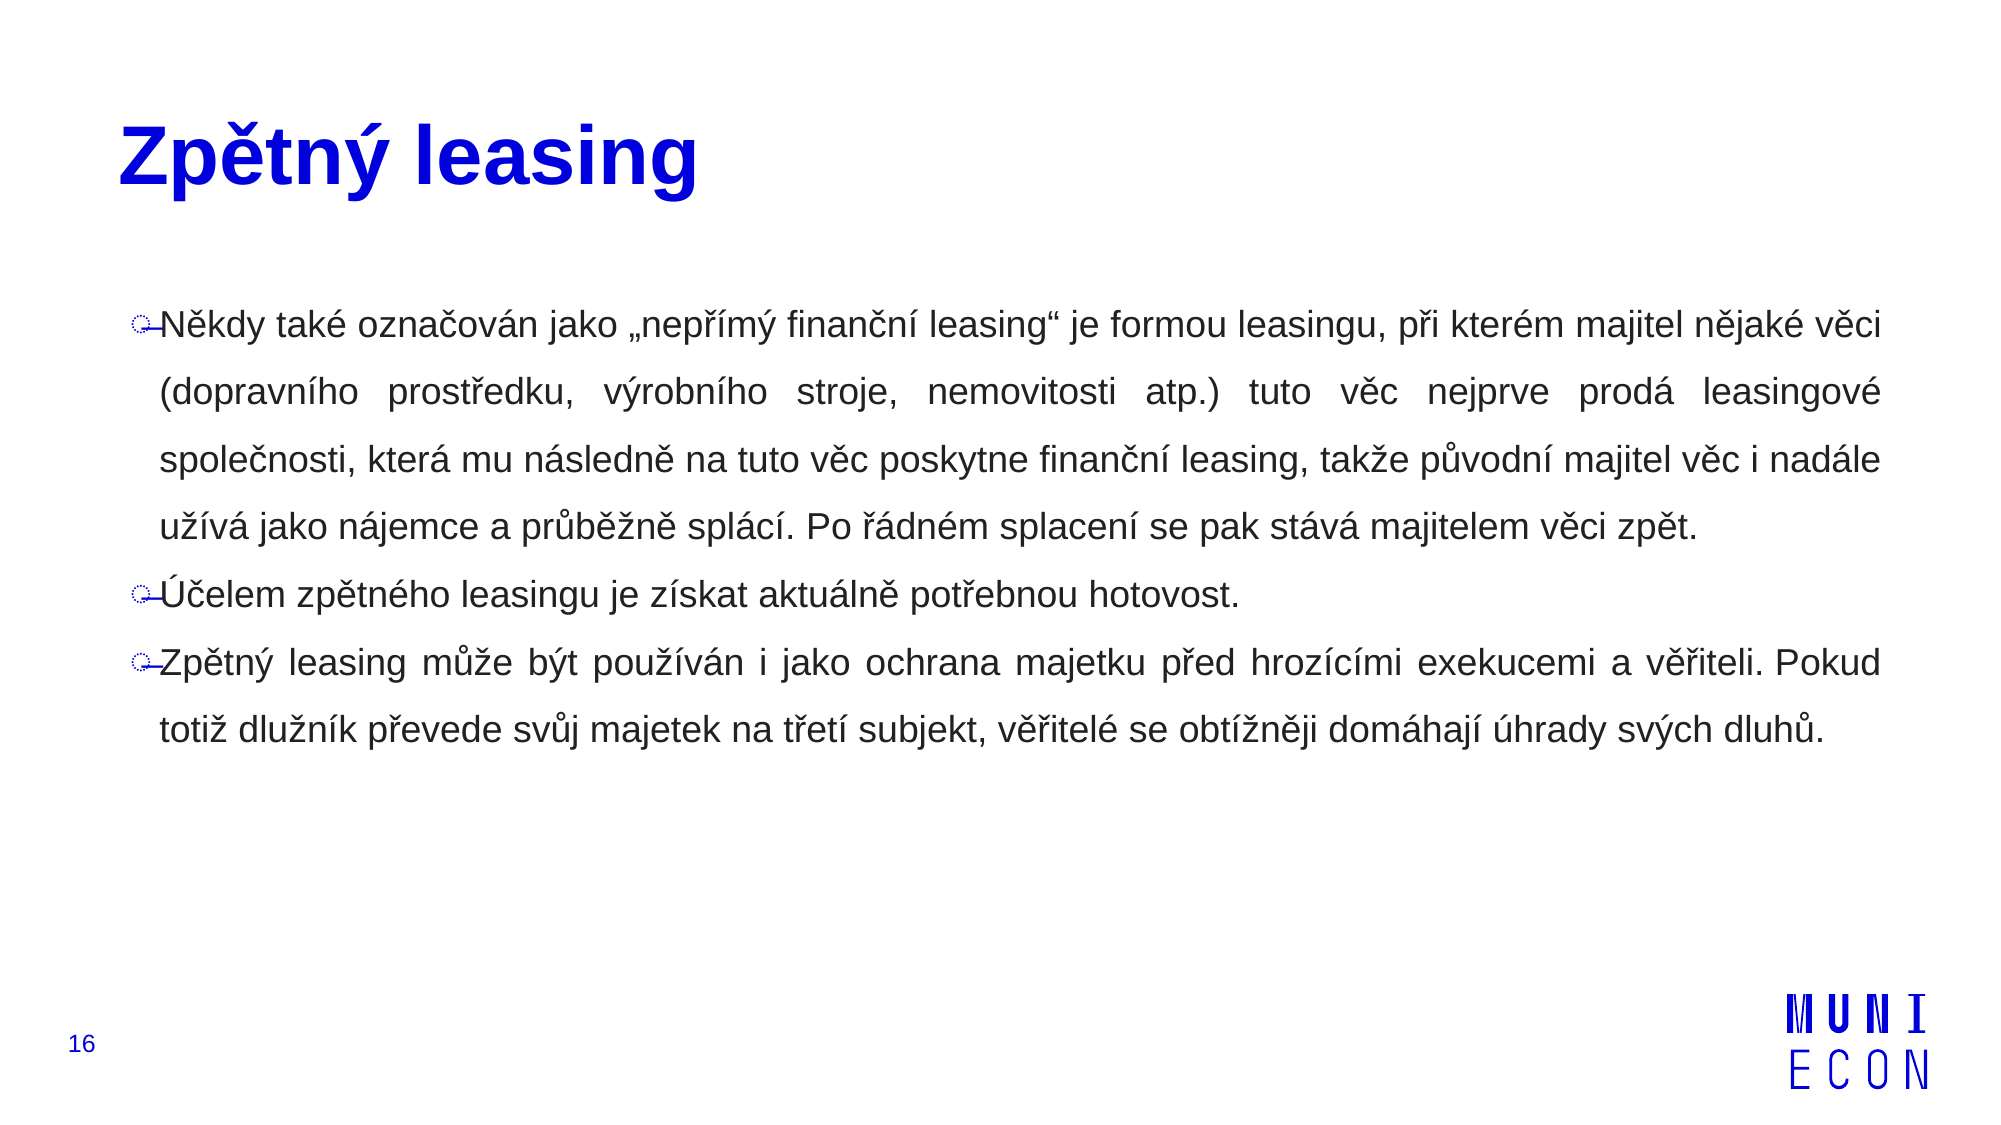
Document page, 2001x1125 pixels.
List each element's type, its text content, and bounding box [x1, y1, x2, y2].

list Někdy také označován jako „nepřímý finanční leasing“ je formou leasingu, při kterém majitel nějaké věci (dopravního prostředku, výrobního stroje, nemovitosti atp.) tuto věc nejprve prodá leasingové společnosti, která mu následně na tuto věc poskytne finanční leasing, takže původní majitel věc i nadále užívá jako nájemce a průběžně splácí. Po řádném splacení se pak stává majitelem věci zpět. Účelem zpětného leasingu je získat aktuálně potřebnou hotovost. Zpětný leasing může být používán i jako ochrana majetku před hrozícími exekucemi a věřiteli. Pokud totiž dlužník převede svůj majetek na třetí subjekt, věřitelé se obtížněji domáhají úhrady svých dluhů. [118, 277, 1883, 957]
slide_number 16 [67, 1021, 110, 1063]
title Zpětný leasing [118, 118, 1883, 193]
